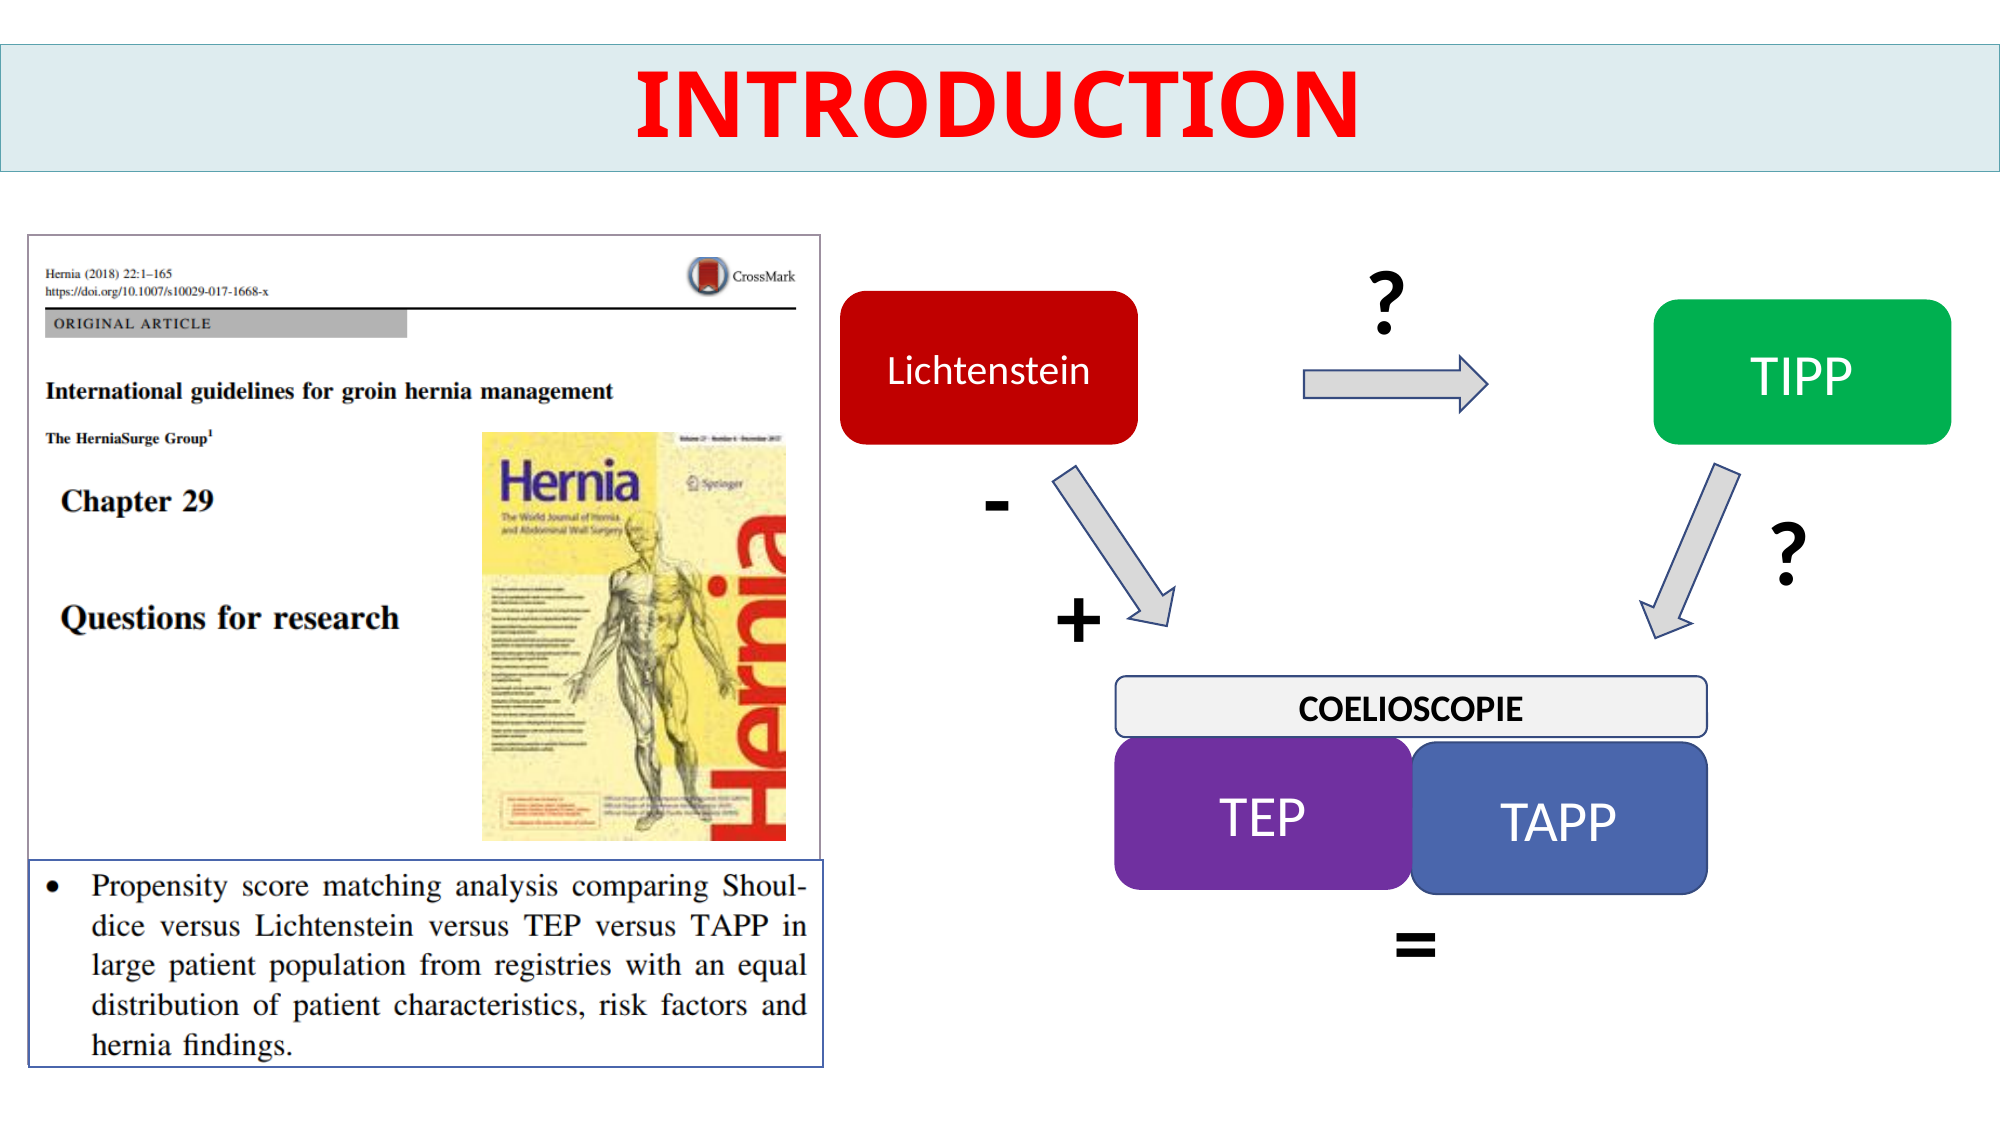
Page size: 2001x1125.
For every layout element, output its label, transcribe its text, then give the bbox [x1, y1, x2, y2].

text_box TAPP [1411, 741, 1709, 896]
text_box + [1041, 550, 1118, 675]
text_box [1051, 464, 1176, 628]
text_box [27, 234, 821, 1065]
text_box TIPP [1653, 299, 1952, 445]
text_box [1638, 462, 1742, 640]
text_box COELIOSCOPIE [1114, 675, 1709, 739]
text_box = [1254, 875, 1455, 1110]
text_box [1302, 354, 1490, 415]
picture [48, 474, 419, 642]
text_box TEP [1114, 739, 1413, 890]
picture [30, 861, 823, 1066]
title INTRODUCTION [137, 0, 1863, 217]
text_box ? [1350, 235, 1423, 361]
picture [30, 257, 809, 841]
text_box ? [1752, 486, 1826, 612]
text_box - [968, 433, 1027, 559]
text_box Lichtenstein [840, 290, 1138, 445]
